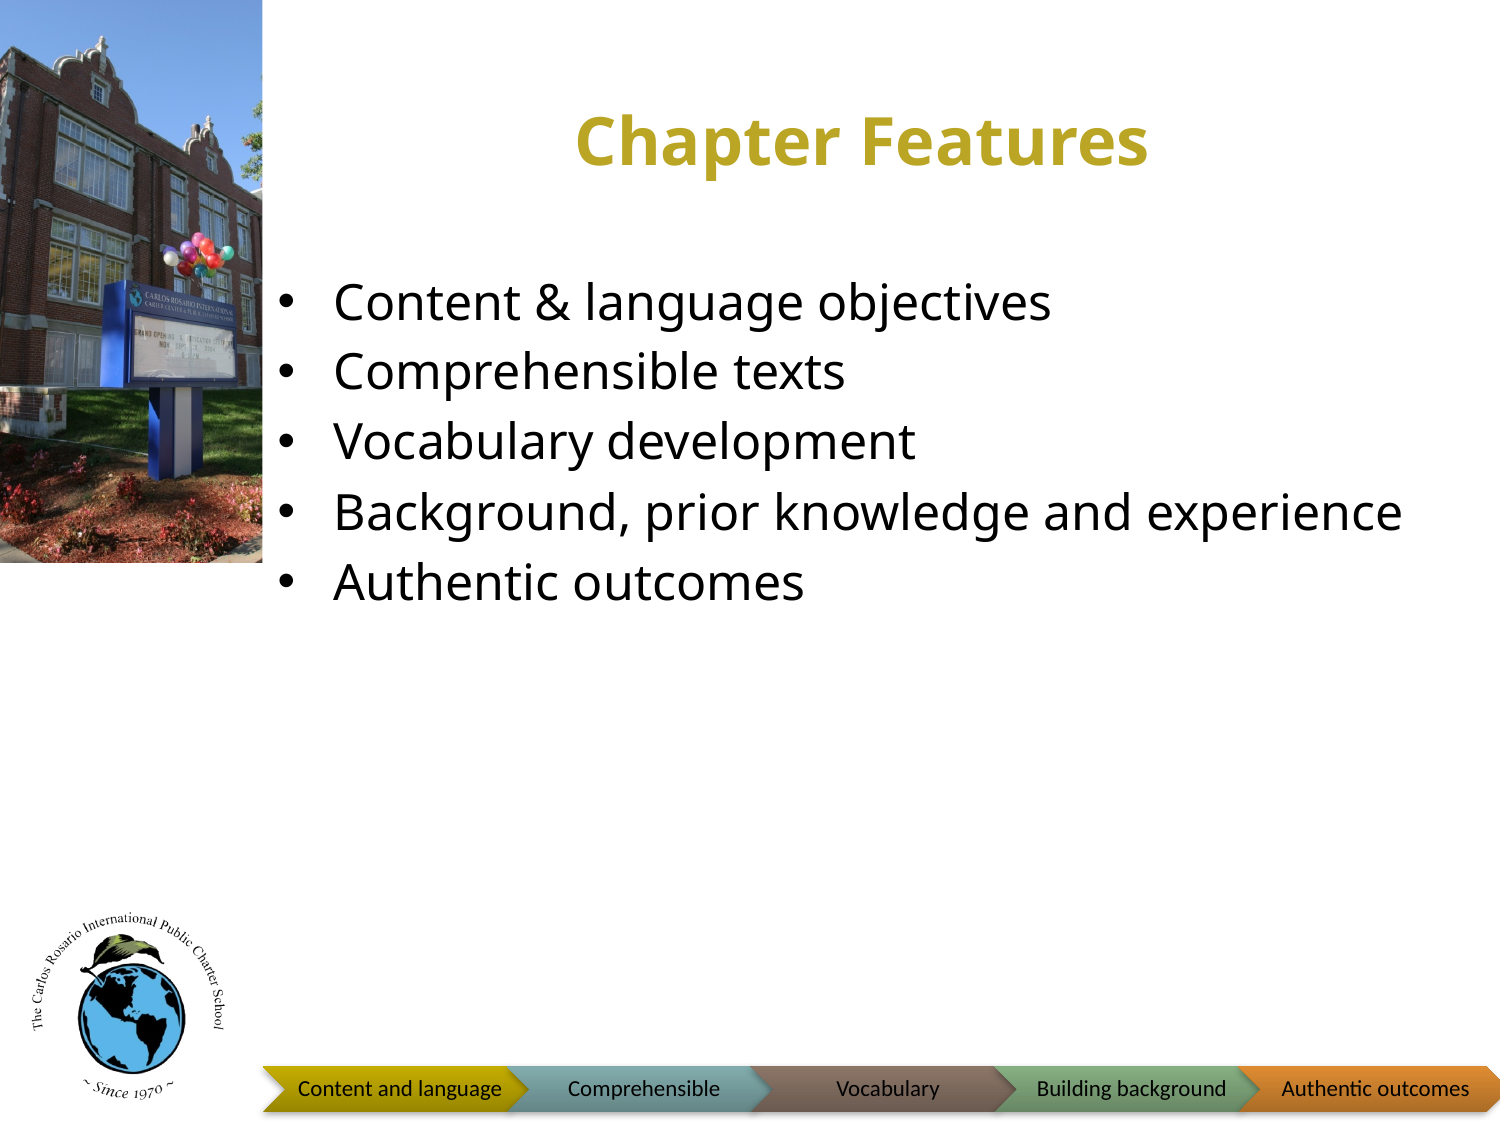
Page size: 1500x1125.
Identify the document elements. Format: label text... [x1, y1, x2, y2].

picture [31, 912, 225, 1100]
list Content & language objectives Comprehensible texts Vocabulary development Background, prior knowledge and experience Authentic outcomes [262, 262, 1463, 1006]
title Chapter Features [262, 44, 1463, 233]
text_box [262, 1066, 1500, 1113]
picture [0, 0, 263, 563]
